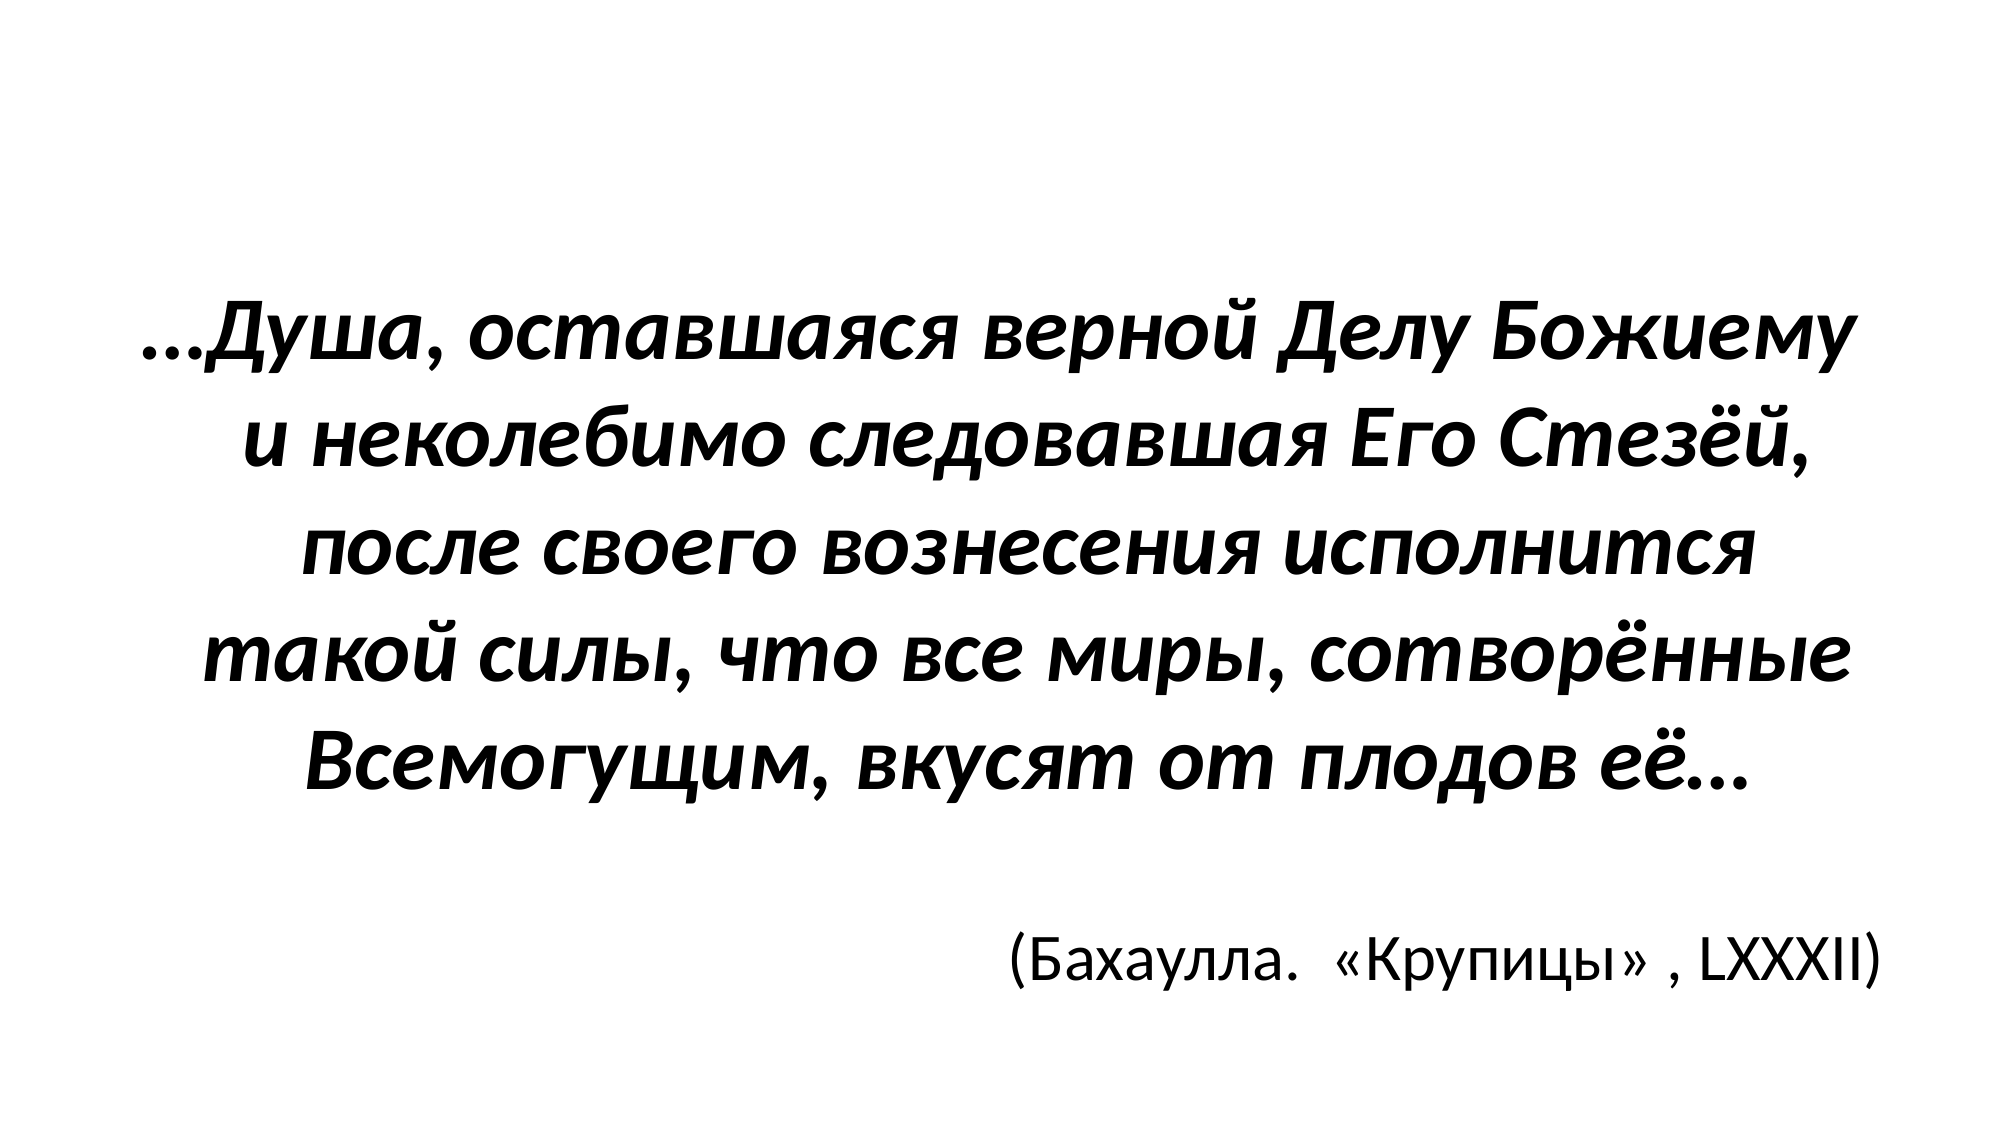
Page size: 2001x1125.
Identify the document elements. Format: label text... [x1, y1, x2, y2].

list …Душа, оставшаяся верной Делу Божиему и неколебимо следовавшая Его Стезёй, после своего вознесения исполнится такой силы, что все миры, сотворённые Всемогущим, вкусят от плодов её… (Бахаулла. «Крупицы» , LXXXII) [99, 262, 1900, 1005]
